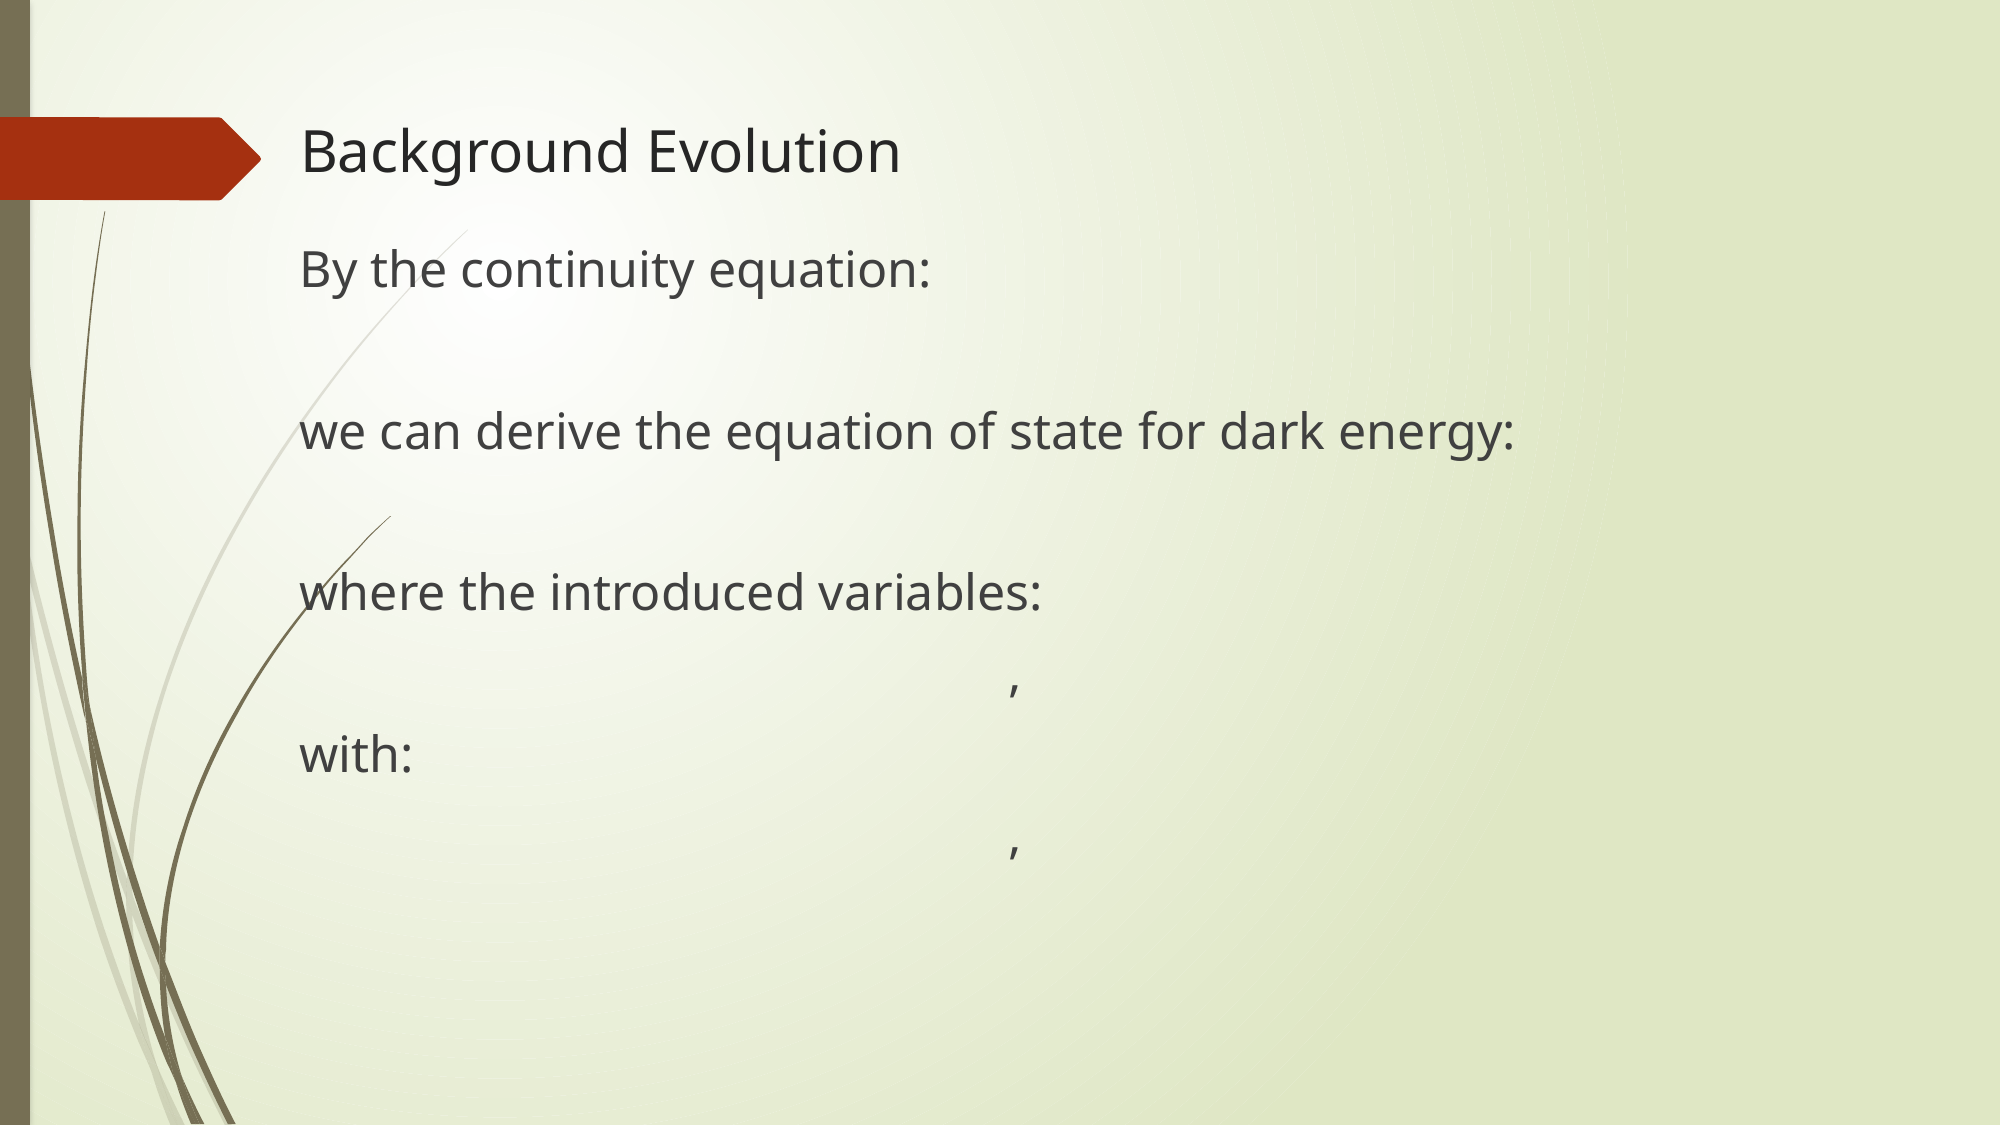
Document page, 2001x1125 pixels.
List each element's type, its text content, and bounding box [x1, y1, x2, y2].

title Background Evolution [285, 107, 1747, 211]
